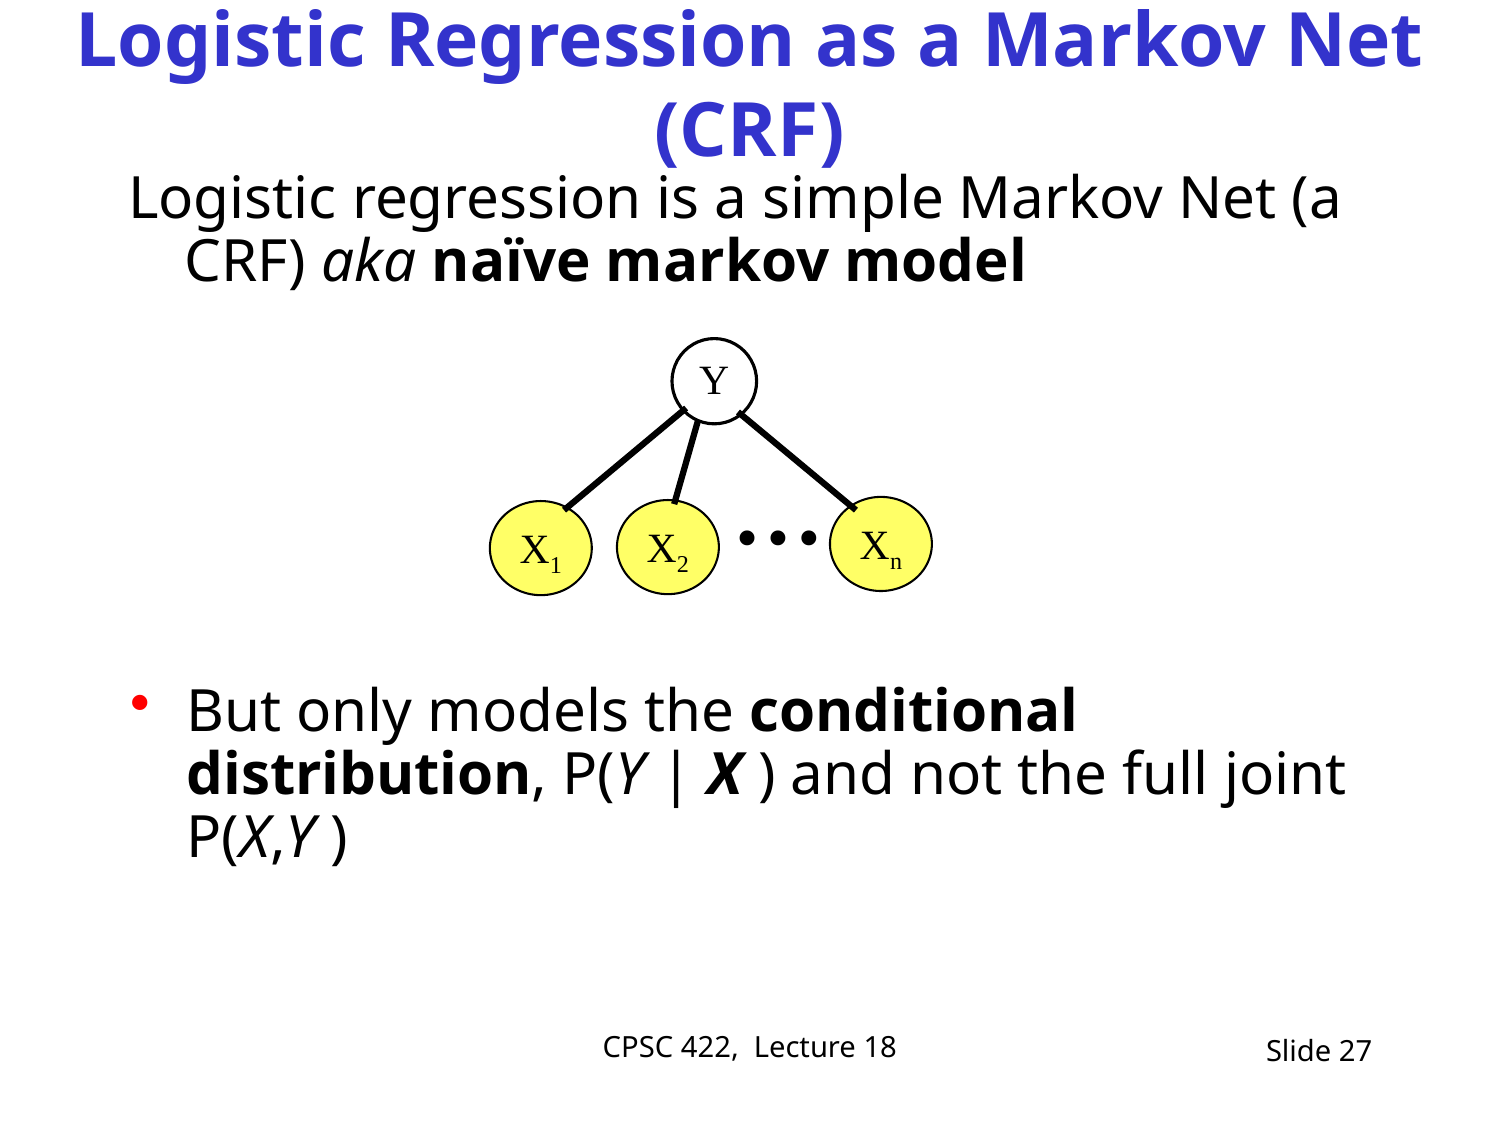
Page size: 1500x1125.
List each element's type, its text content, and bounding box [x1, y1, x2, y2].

text_box X2 [616, 500, 717, 595]
title Logistic Regression as a Markov Net (CRF) [0, 24, 1500, 138]
text_box Y [671, 338, 757, 424]
text_box X1 [489, 501, 592, 596]
footer CPSC 422, Lecture 18 [512, 1024, 988, 1101]
list Logistic regression is a simple Markov Net (a CRF) aka naïve markov model [113, 160, 1389, 249]
slide_number Slide 27 [1074, 1024, 1388, 1101]
text_box … [717, 457, 839, 573]
text_box Xn [829, 496, 932, 592]
text_box But only models the conditional distribution, P(Y | X ) and not the full joint P(X,Y ) [115, 673, 1419, 761]
